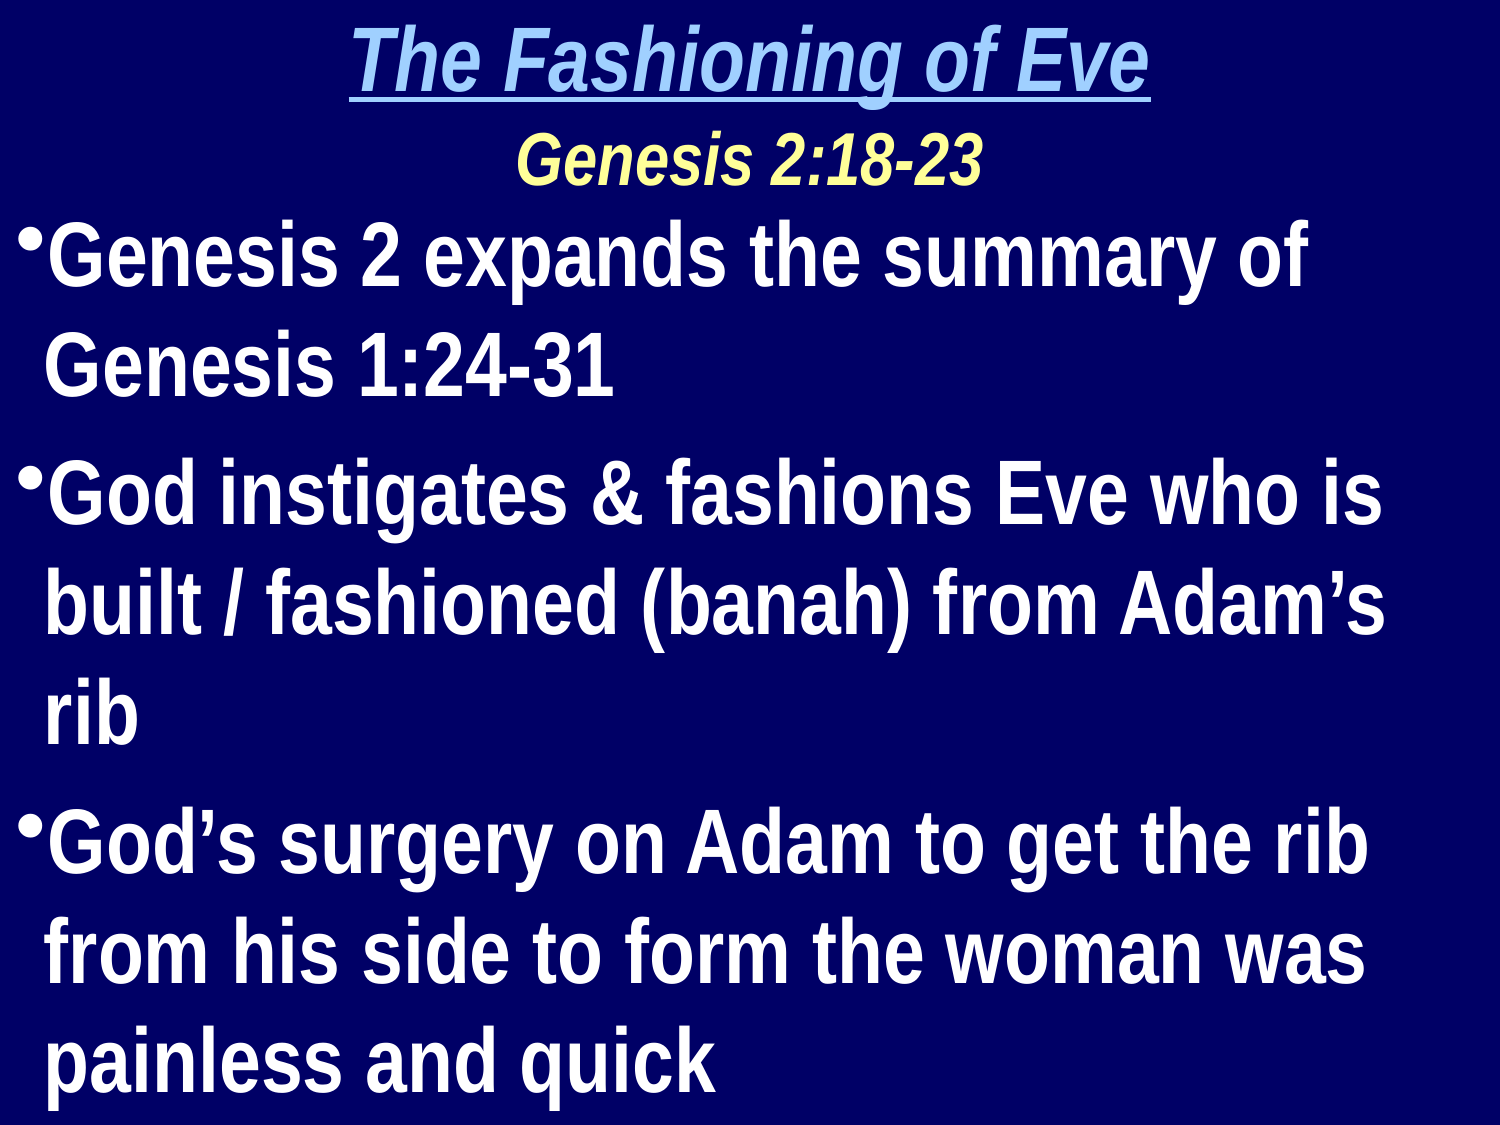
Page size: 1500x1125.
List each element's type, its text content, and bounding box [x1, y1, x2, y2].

title The Fashioning of Eve Genesis 2:18-23 [0, 0, 1500, 187]
list Genesis 2 expands the summary of Genesis 1:24-31 God instigates & fashions Eve who is built / fashioned (banah) from Adam’s rib God’s surgery on Adam to get the rib from his side to form the woman was painless and quick [0, 187, 1500, 1125]
